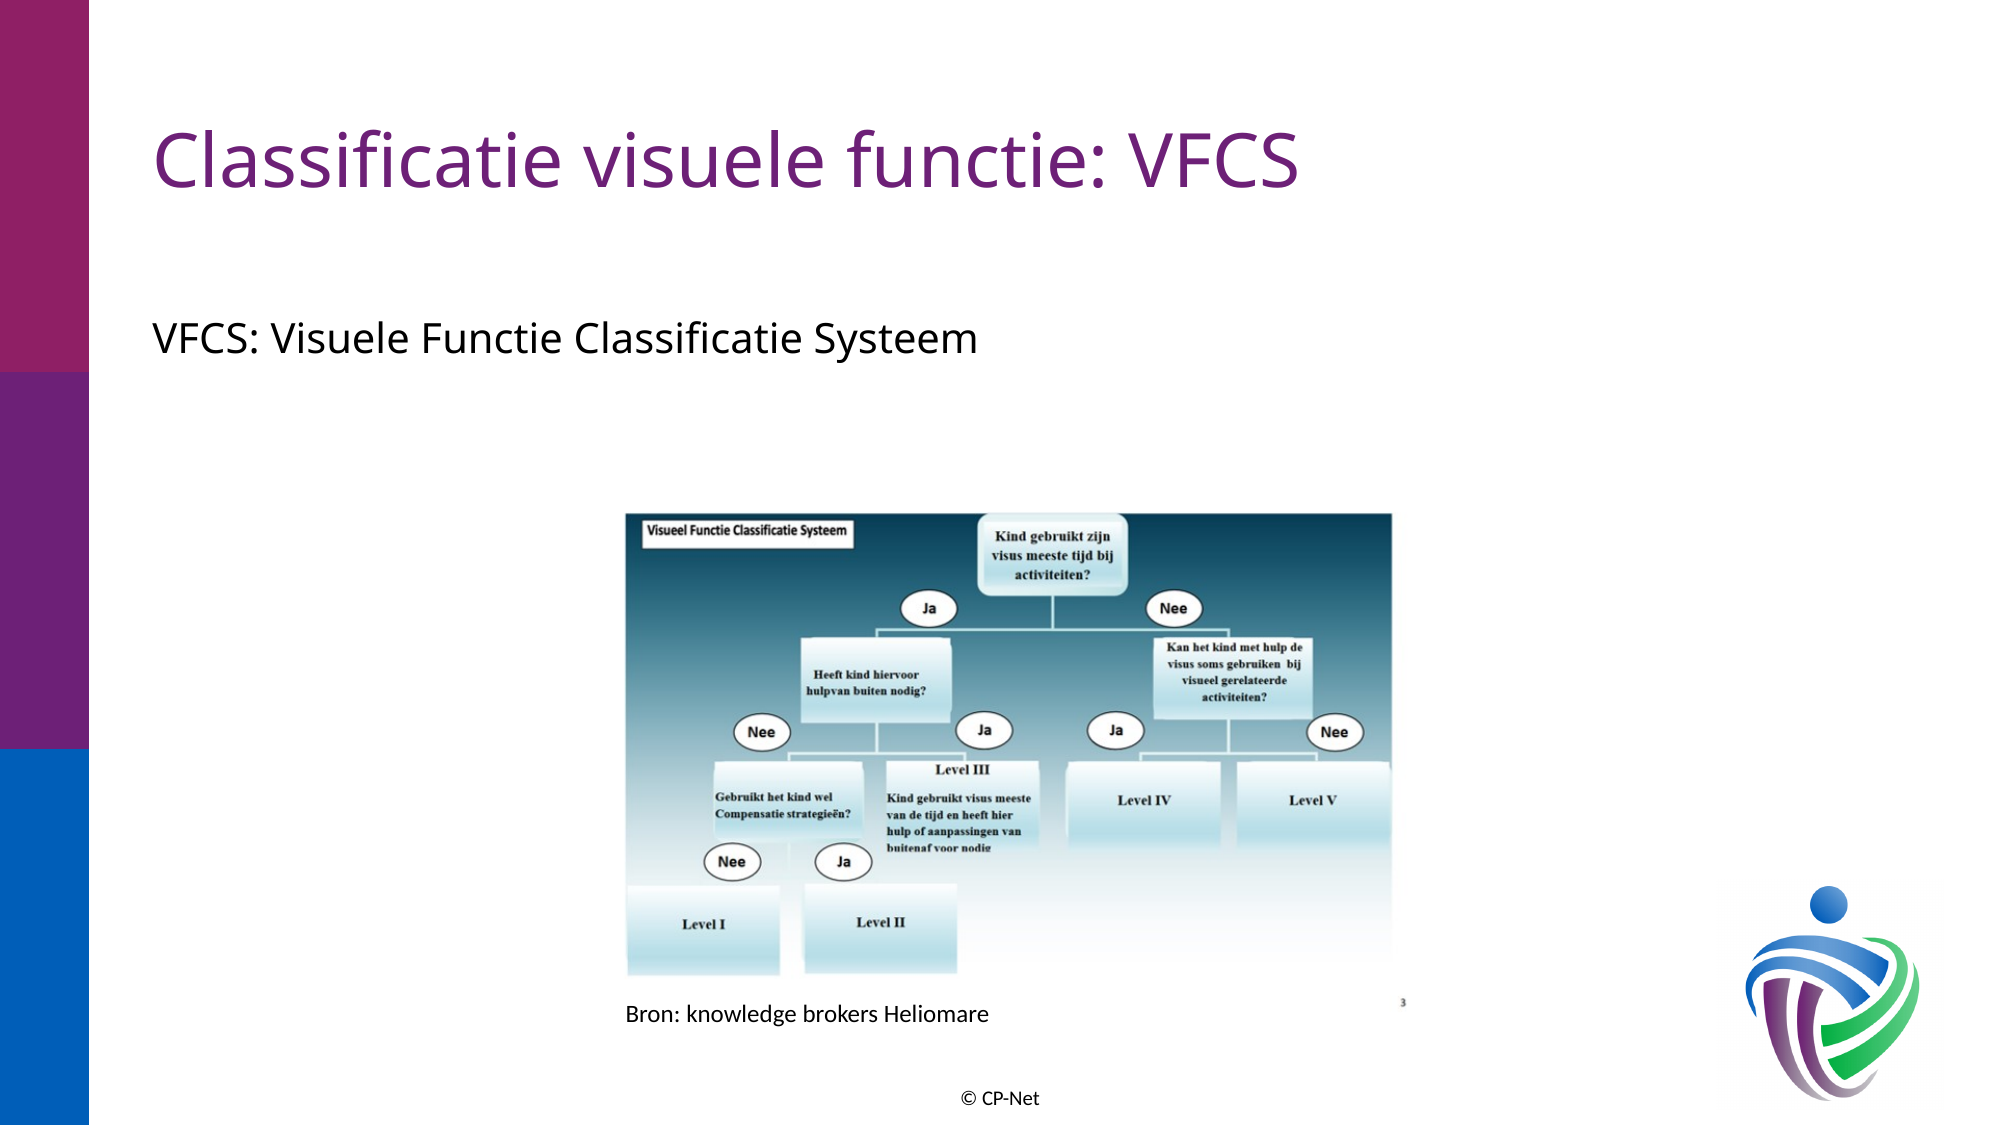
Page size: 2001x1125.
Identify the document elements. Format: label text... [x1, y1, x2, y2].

picture [575, 479, 1425, 1014]
title Classificatie visuele functie: VFCS [137, 54, 1863, 273]
list VFCS: Visuele Functie Classificatie Systeem [137, 299, 1863, 1014]
text_box Bron: knowledge brokers Heliomare [610, 1014, 1014, 1036]
picture [1716, 879, 1944, 1110]
footer © CP-Net [662, 1077, 1338, 1110]
